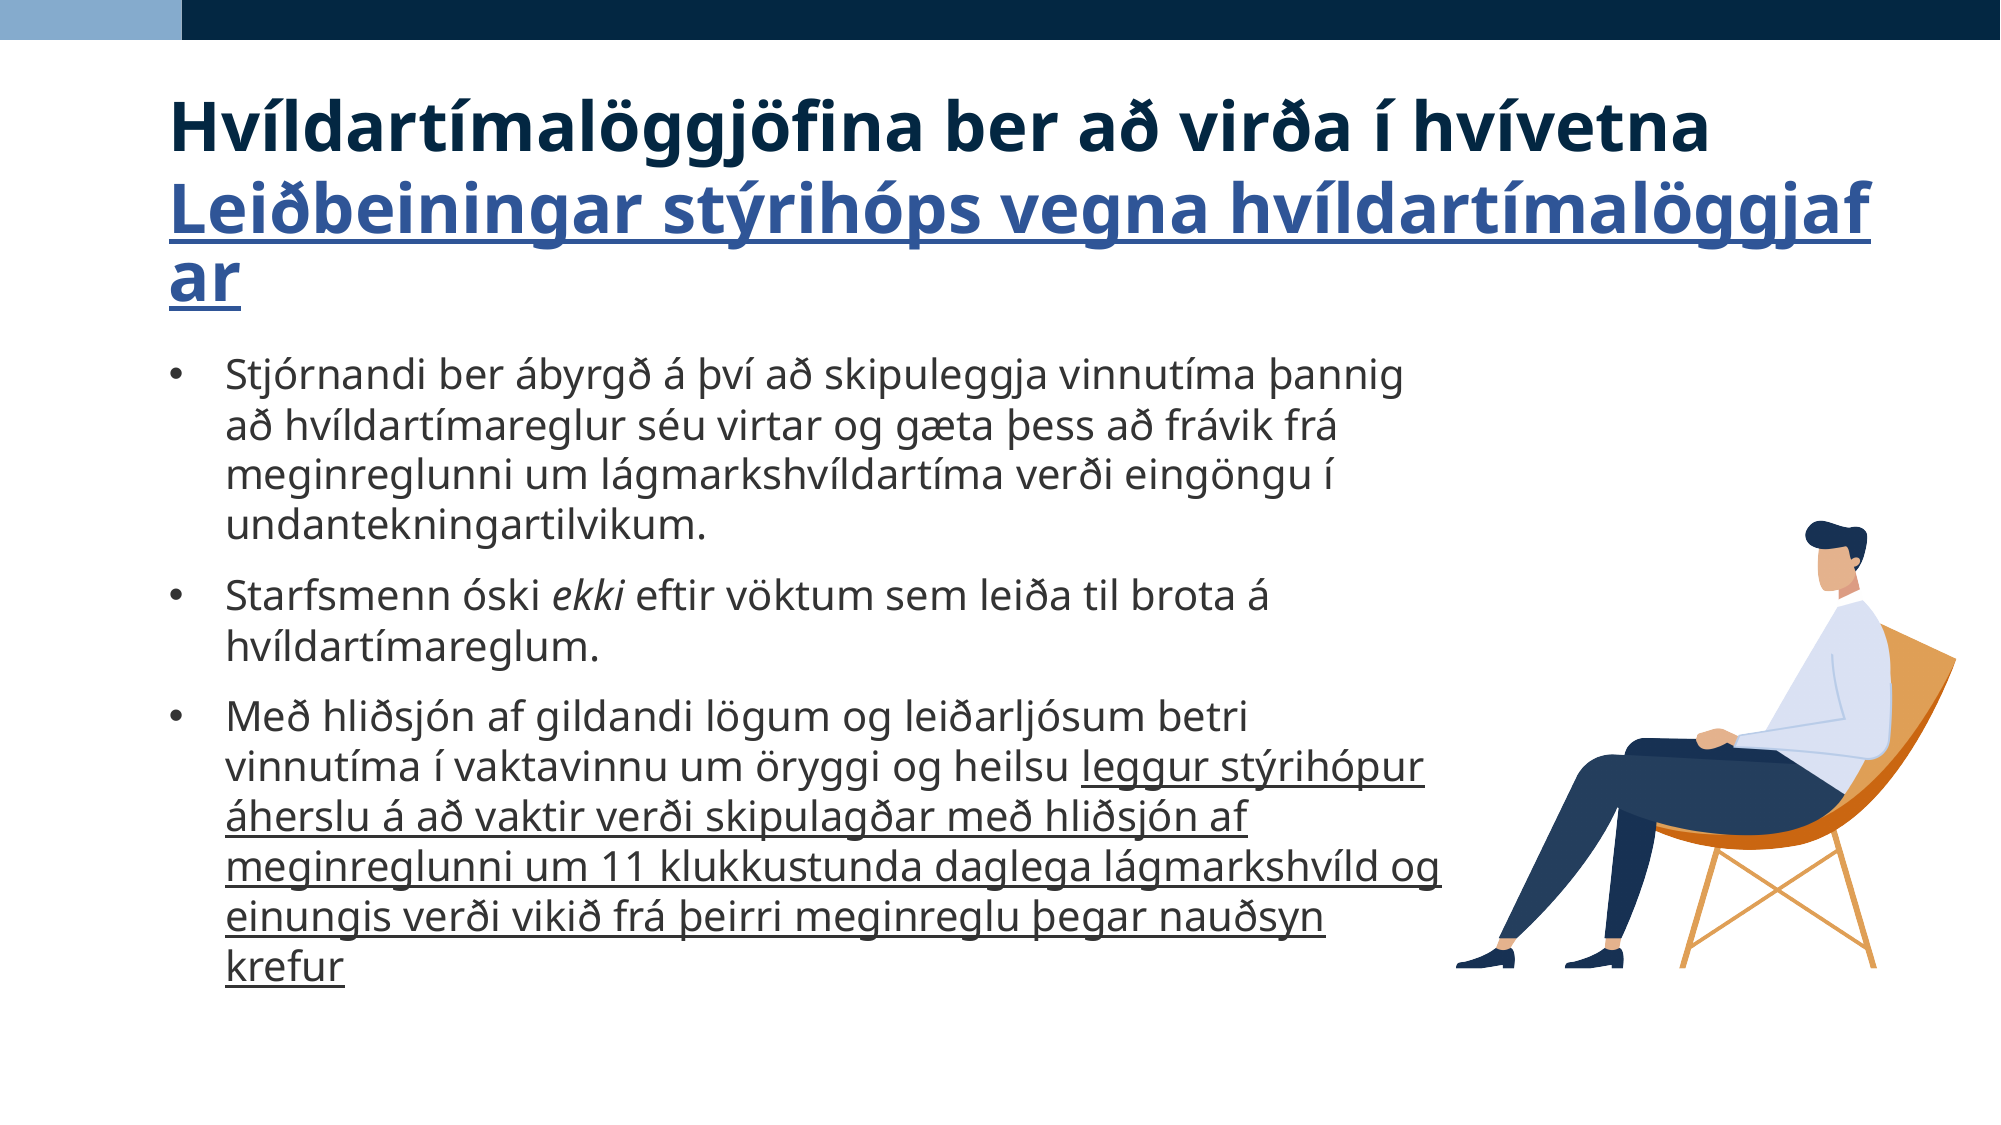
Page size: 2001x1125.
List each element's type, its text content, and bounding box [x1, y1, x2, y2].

picture [1445, 409, 1958, 1033]
list Hvíldartímalöggjöfina ber að virða í hvívetna Leiðbeiningar stýrihóps vegna hvíldartímalöggjafar [153, 84, 1899, 215]
text_box Stjórnandi ber ábyrgð á því að skipuleggja vinnutíma þannig að hvíldartímareglur séu virtar og gæta þess að frávik frá meginreglunni um lágmarkshvíldartíma verði eingöngu í undantekningartilvikum. Starfsmenn óski ekki eftir vöktum sem leiða til brota á hvíldartímareglum. Með hliðsjón af gildandi lögum og leiðarljósum betri vinnutíma í vaktavinnu um öryggi og heilsu leggur stýrihópur áherslu á að vaktir verði skipulagðar með hliðsjón af meginreglunni um 11 klukkustunda daglega lágmarkshvíld og einungis verði vikið frá þeirri meginreglu þegar nauðsyn krefur [153, 340, 1463, 1064]
